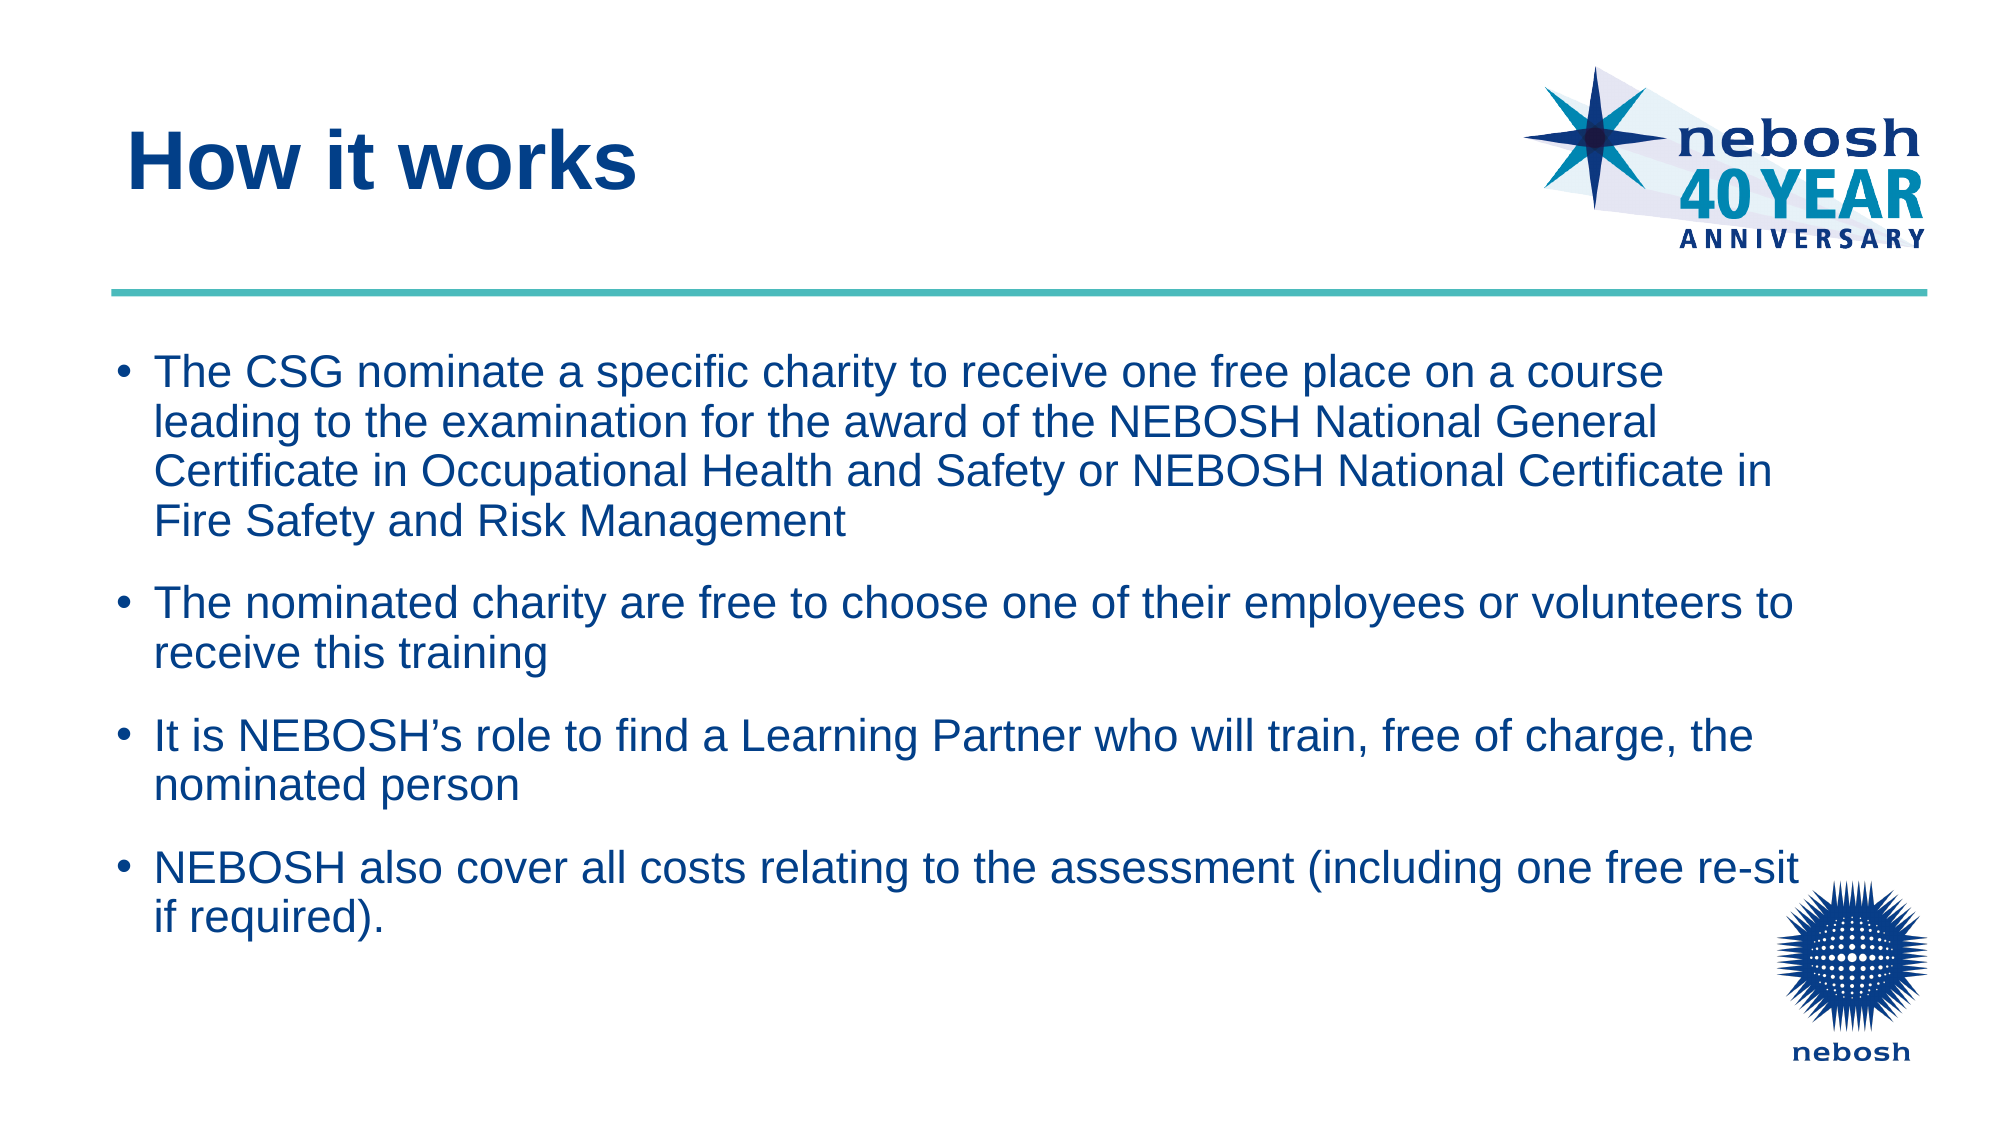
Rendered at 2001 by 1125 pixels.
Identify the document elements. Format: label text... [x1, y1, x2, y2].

text_box How it works [111, 98, 1483, 214]
picture [1522, 64, 1928, 251]
text_box The CSG nominate a specific charity to receive one free place on a course leading to the examination for the award of the NEBOSH National General Certificate in Occupational Health and Safety or NEBOSH National Certificate in Fire Safety and Risk Management The nominated charity are free to choose one of their employees or volunteers to receive this training It is NEBOSH’s role to find a Learning Partner who will train, free of charge, the nominated person NEBOSH also cover all costs relating to the assessment (including one free re-sit if required). [101, 340, 1830, 950]
